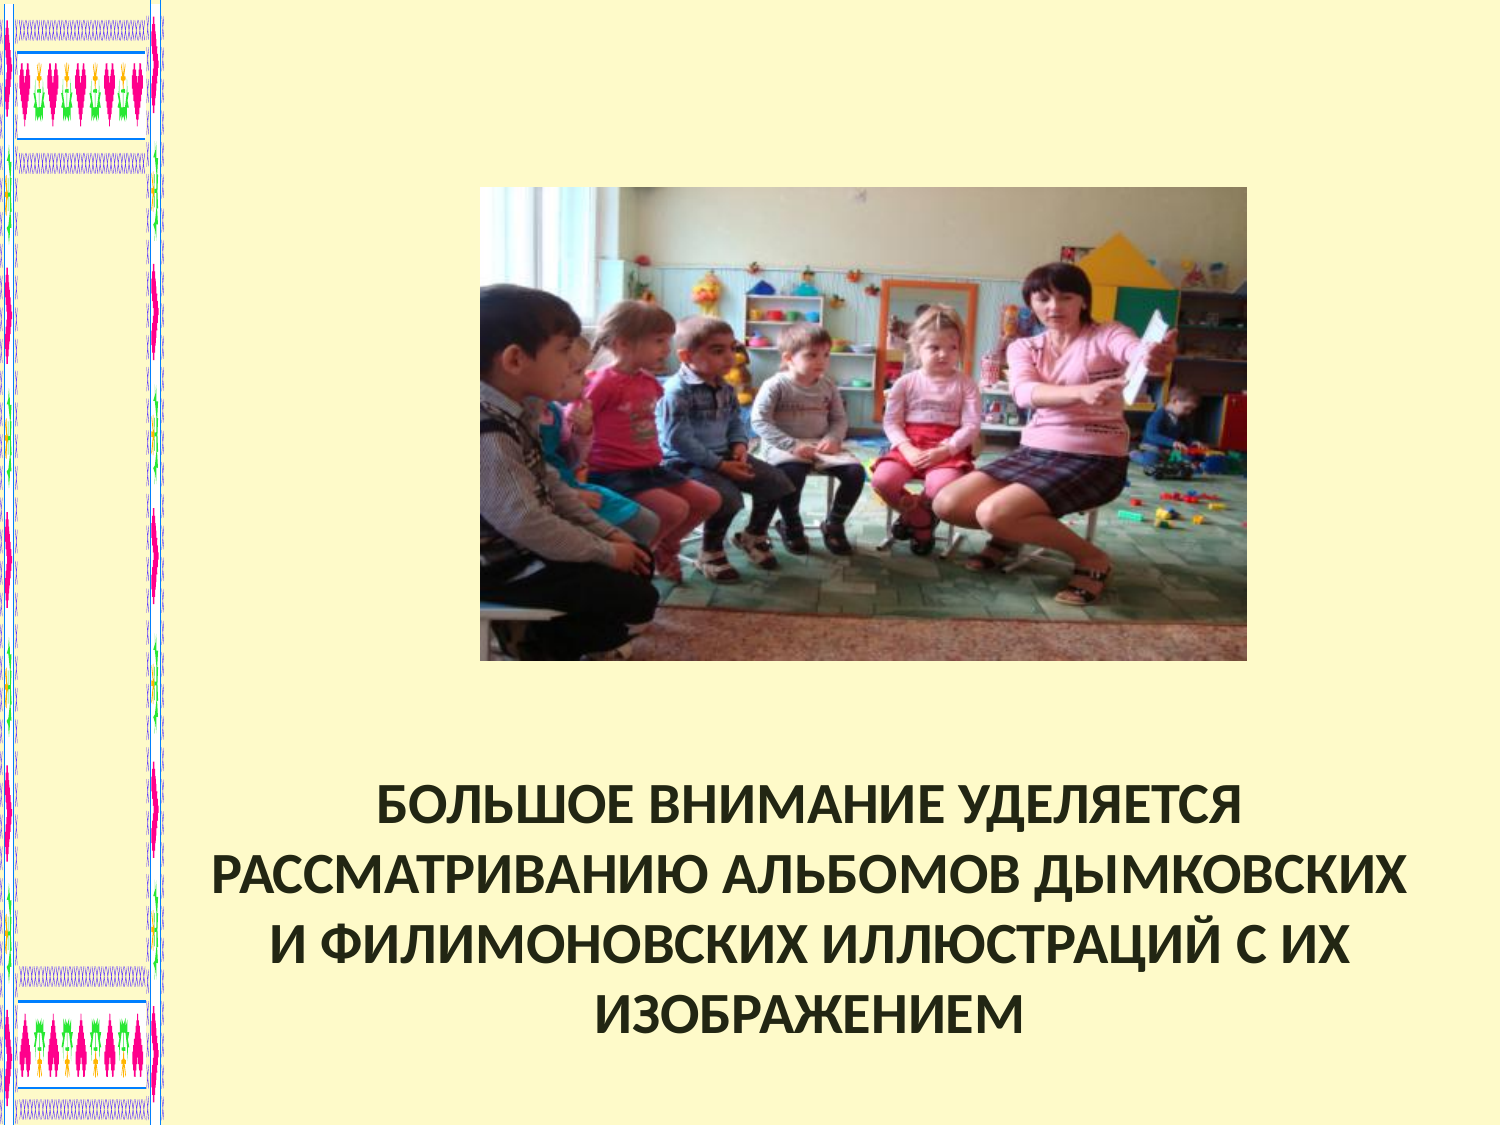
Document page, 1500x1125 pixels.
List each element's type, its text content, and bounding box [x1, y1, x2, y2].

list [480, 187, 1248, 661]
title Большое внимание уделяется Рассматриванию альбомов ДЫМКОВСКИХ И ФИЛИМОНОВСКИХ ИЛЛЮСТРАЦИЙ С ИХ ИЗОБРАЖЕНИЕМ [194, 751, 1425, 1059]
picture [0, 480, 645, 645]
